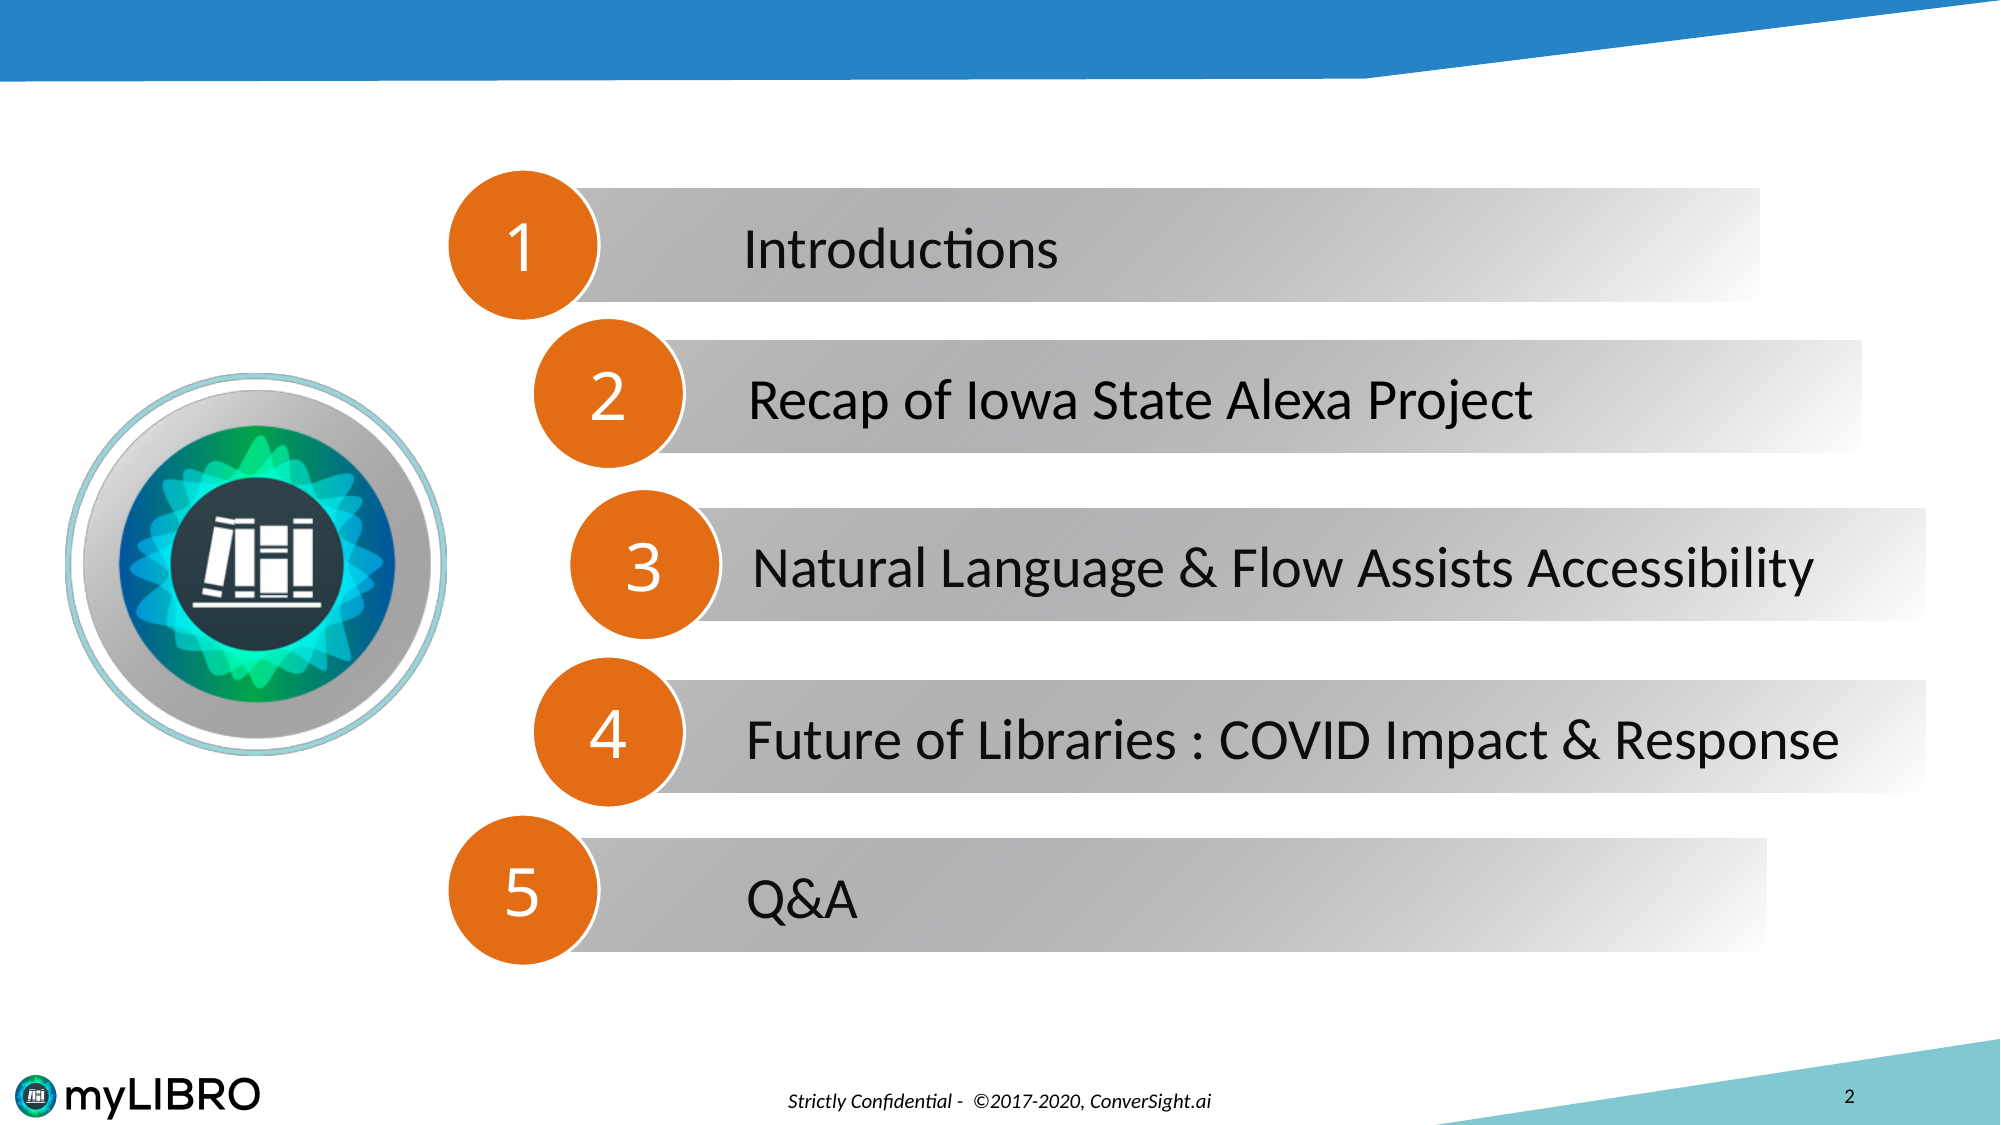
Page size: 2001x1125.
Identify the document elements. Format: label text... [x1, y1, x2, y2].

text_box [532, 317, 685, 470]
slide_number 2 [1834, 1075, 1863, 1115]
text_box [446, 813, 600, 967]
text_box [685, 680, 1926, 794]
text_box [722, 508, 1926, 622]
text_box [568, 488, 722, 641]
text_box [446, 168, 600, 322]
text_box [685, 339, 1862, 453]
picture [64, 373, 448, 756]
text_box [600, 188, 1760, 302]
picture [15, 1075, 260, 1120]
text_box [600, 838, 1768, 952]
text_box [532, 655, 685, 809]
